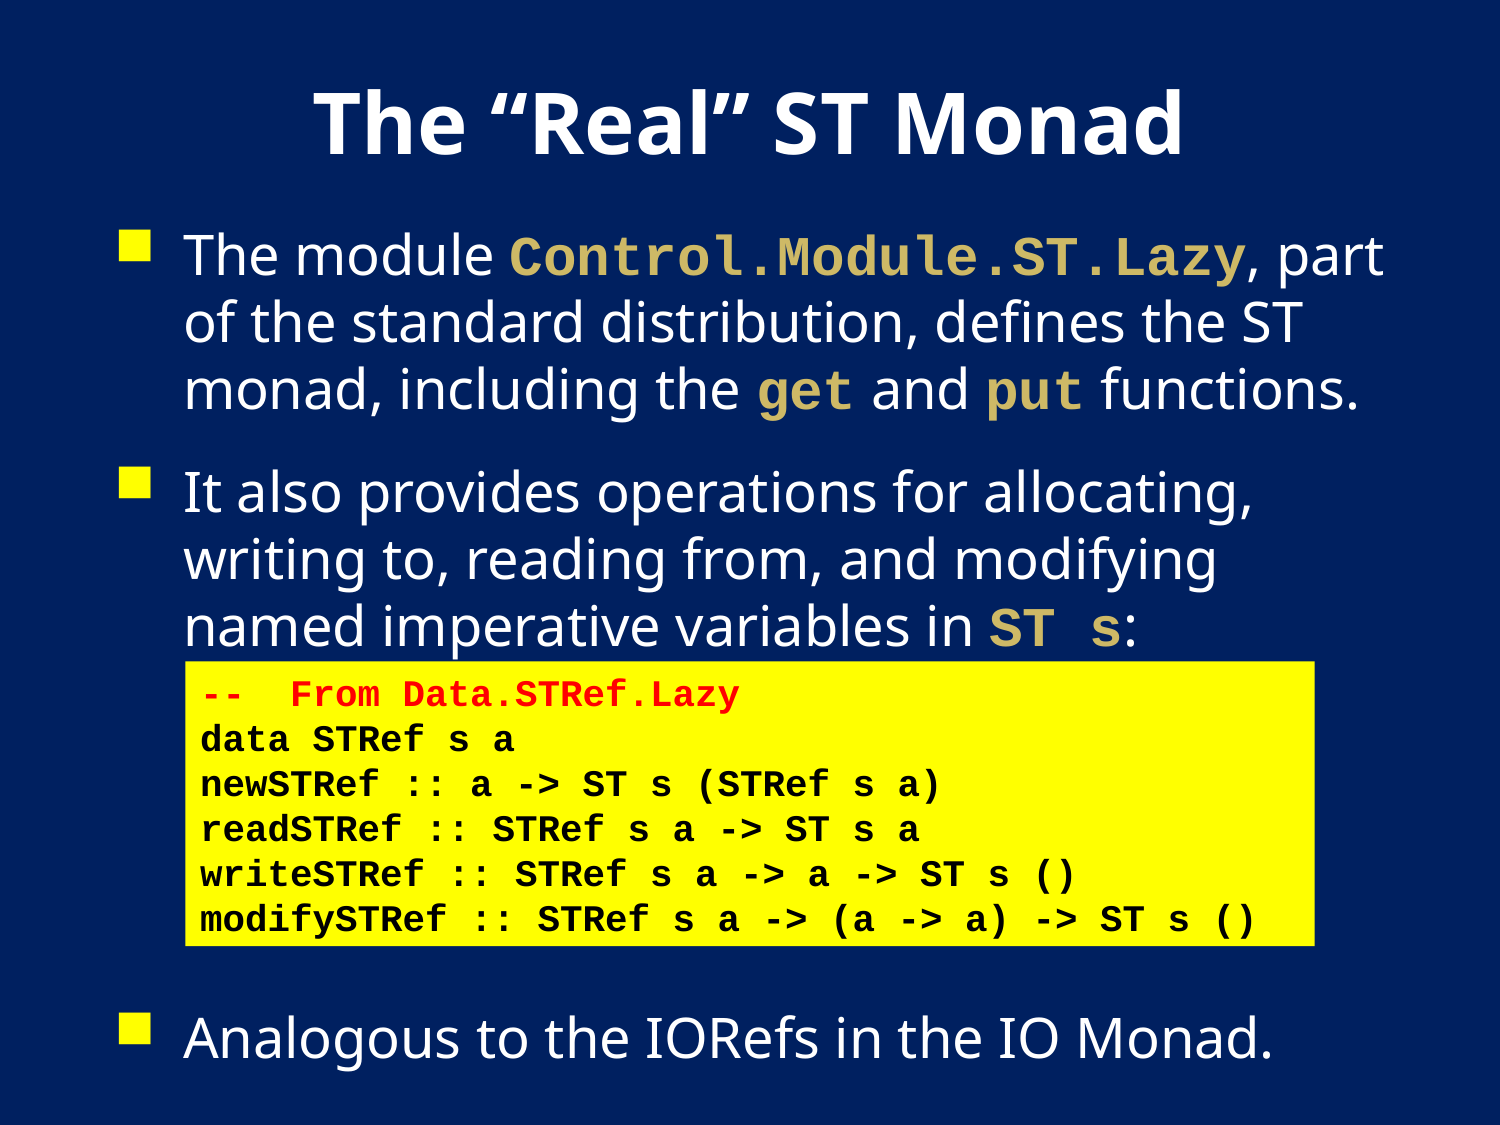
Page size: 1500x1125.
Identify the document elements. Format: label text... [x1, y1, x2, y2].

list The module Control.Module.ST.Lazy, part of the standard distribution, defines the ST monad, including the get and put functions. It also provides operations for allocating, writing to, reading from, and modifying named imperative variables in ST s: Analogous to the IORefs in the IO Monad. [75, 212, 1425, 1088]
title The “Real” ST Monad [75, 26, 1425, 212]
text_box -- From Data.STRef.Lazy data STRef s a newSTRef :: a -> ST s (STRef s a) readSTRef :: STRef s a -> ST s a writeSTRef :: STRef s a -> a -> ST s () modifySTRef :: STRef s a -> (a -> a) -> ST s () [185, 661, 1315, 947]
